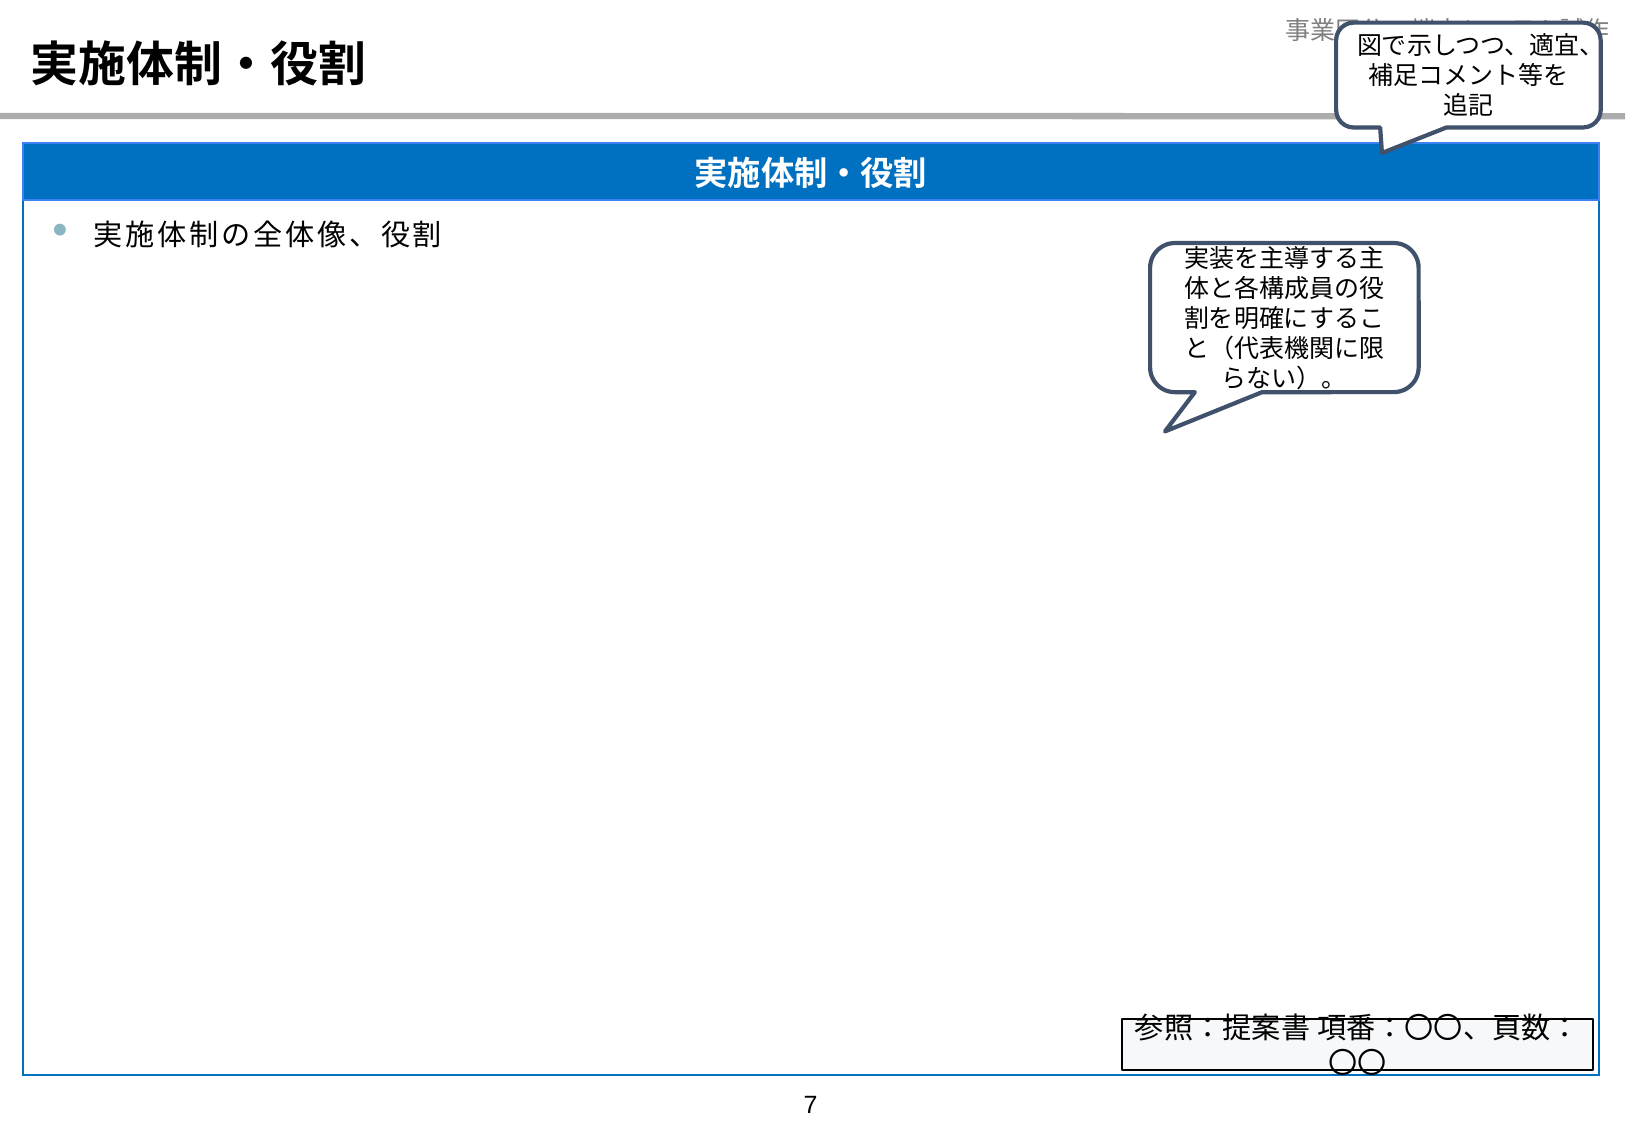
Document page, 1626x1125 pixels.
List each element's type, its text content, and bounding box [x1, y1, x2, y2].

title 実施体制・役割 [0, 12, 1625, 112]
text_box 図で示しつつ、適宜、 補足コメント等を追記 [1334, 20, 1603, 141]
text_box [22, 143, 1600, 1076]
